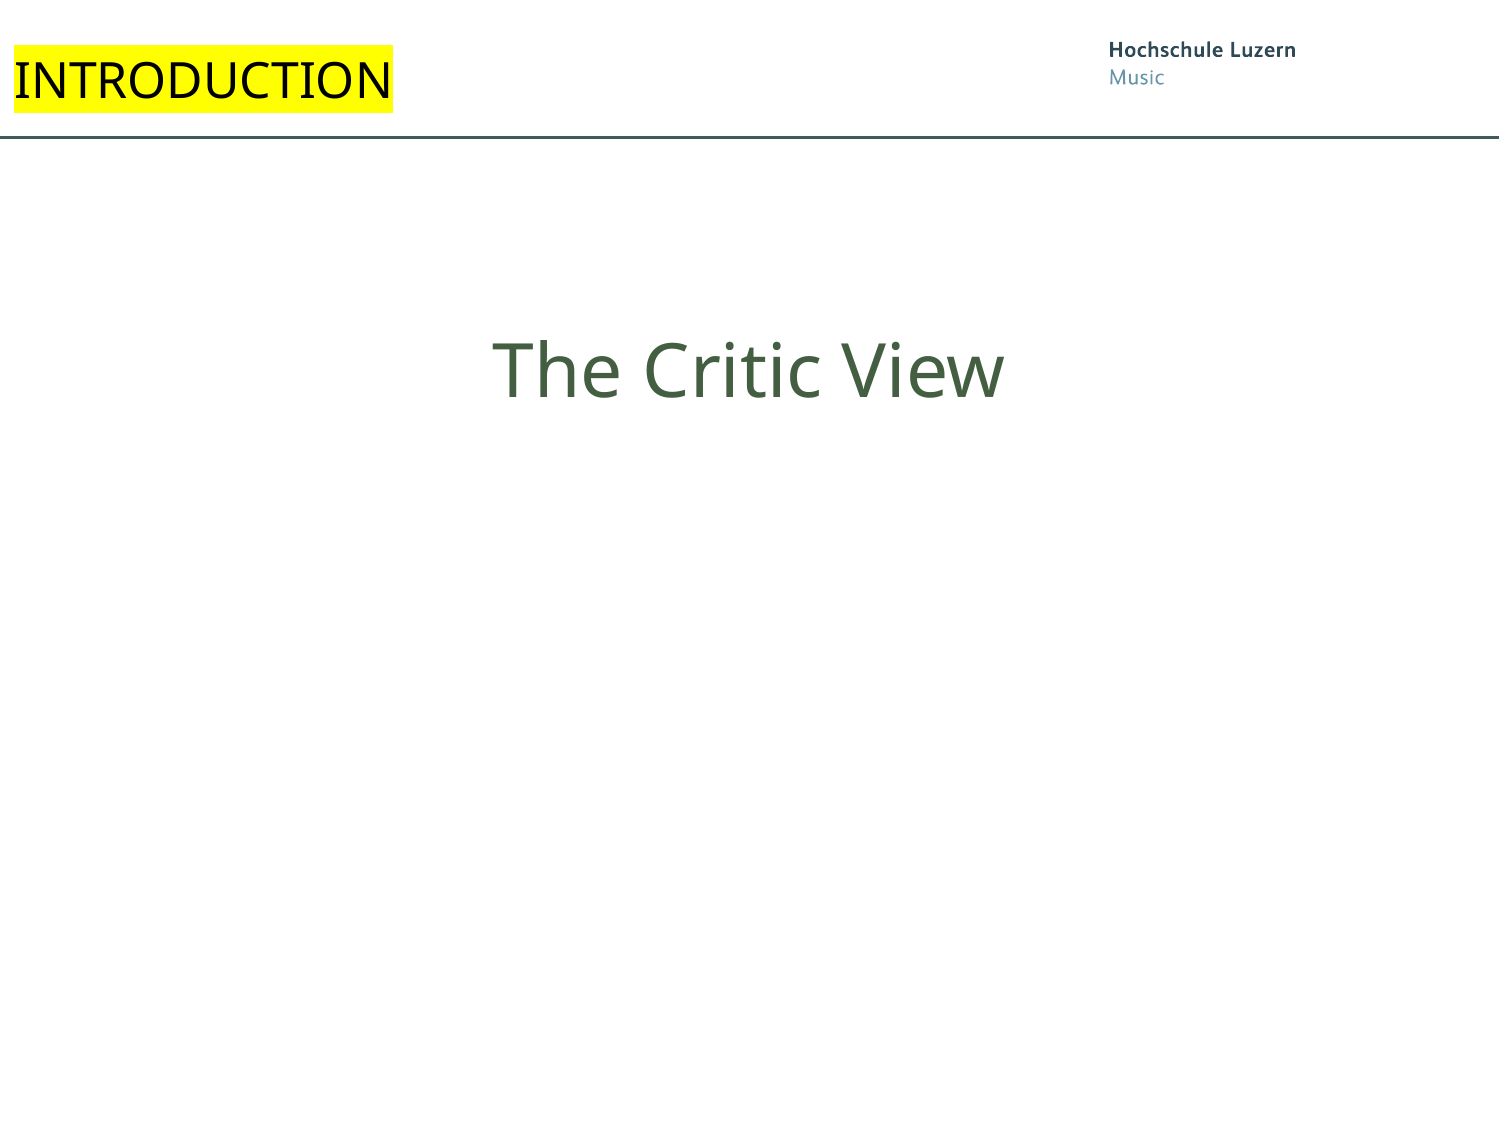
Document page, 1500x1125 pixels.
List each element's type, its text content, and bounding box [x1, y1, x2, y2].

text_box INTRODUCTION [0, 19, 1075, 136]
text_box The Critic View [0, 314, 1500, 420]
